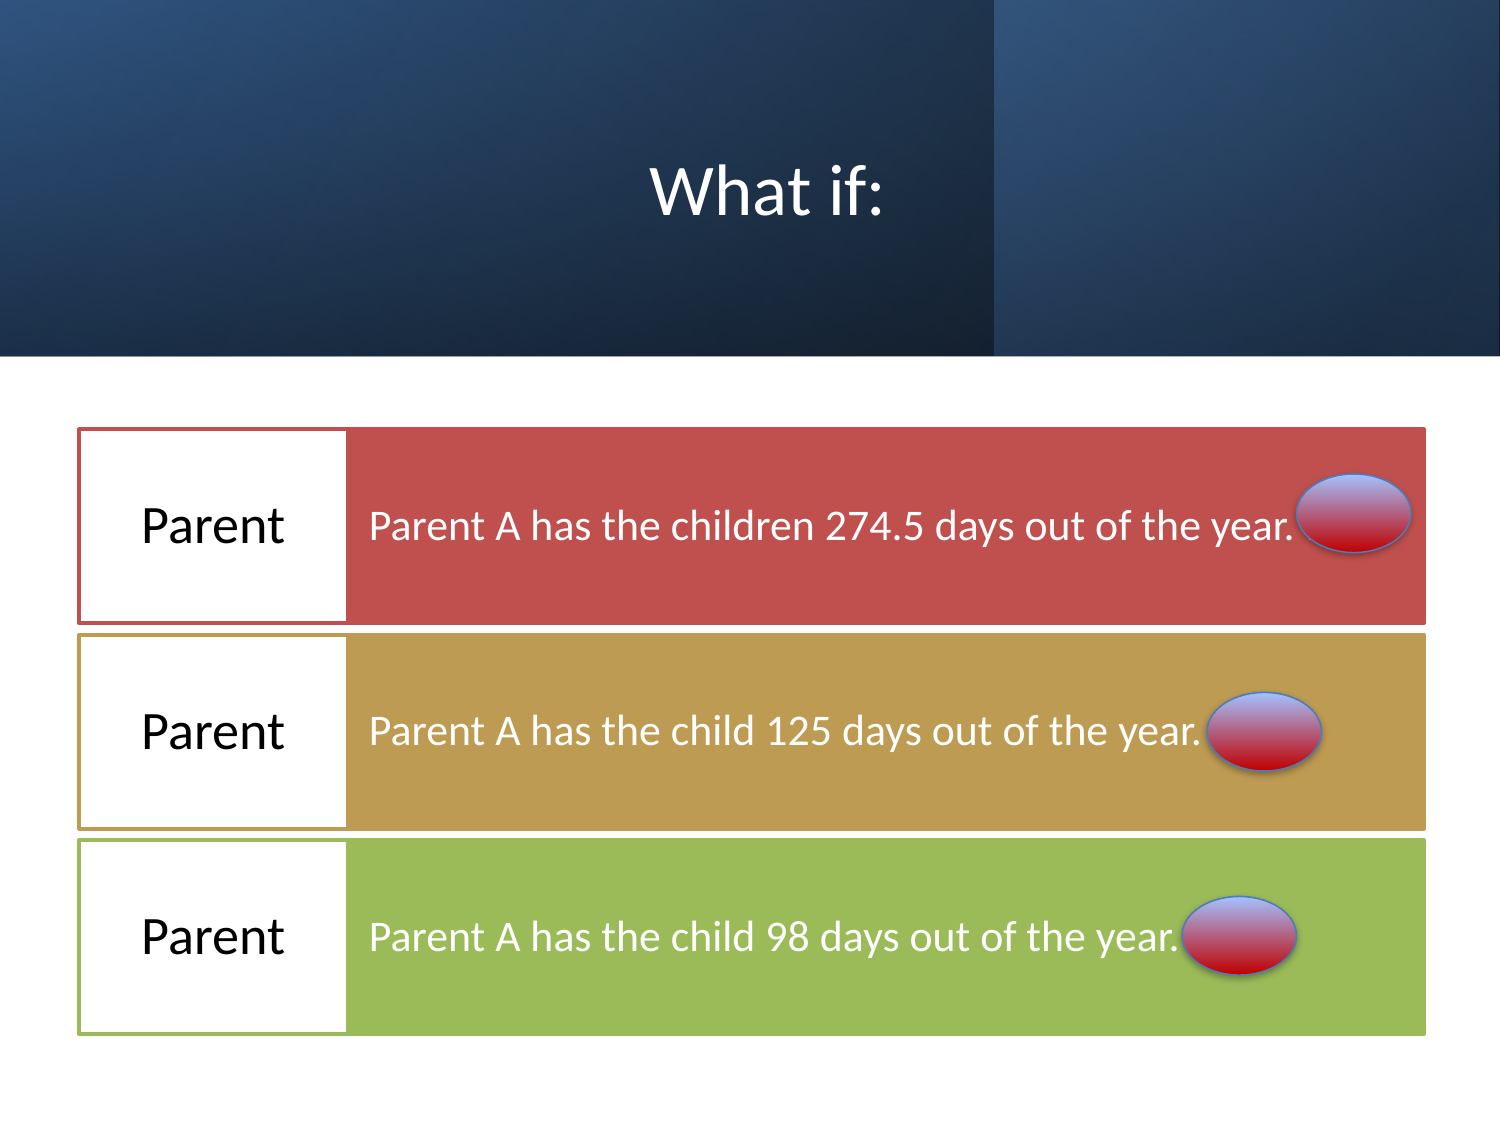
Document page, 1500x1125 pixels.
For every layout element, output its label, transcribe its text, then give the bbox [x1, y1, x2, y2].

text_box [0, 0, 1500, 358]
text_box [0, 358, 1500, 1125]
title What if: [170, 57, 1366, 316]
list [78, 428, 1424, 1035]
